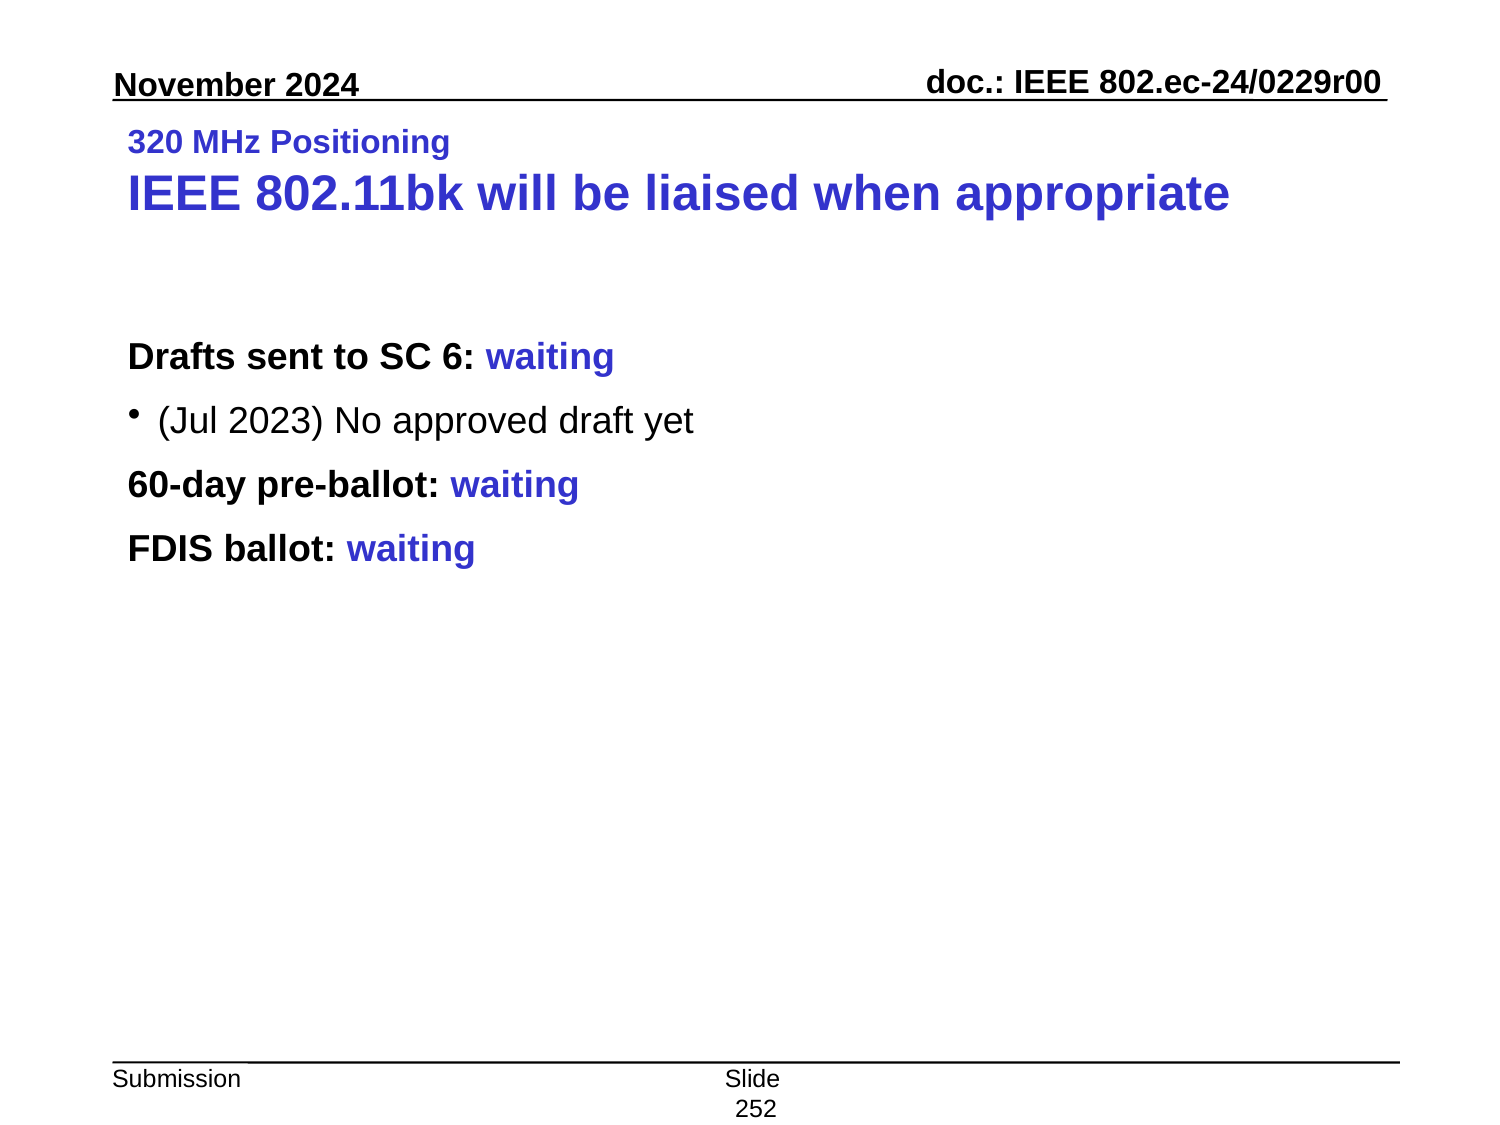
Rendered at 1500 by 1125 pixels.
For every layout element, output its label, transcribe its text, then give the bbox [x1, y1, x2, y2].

list Drafts sent to SC 6: waiting (Jul 2023) No approved draft yet 60-day pre-ballot: waiting FDIS ballot: waiting [112, 324, 1388, 1000]
slide_number Slide 252 [709, 1061, 803, 1093]
title 320 MHz Positioning IEEE 802.11bk will be liaised when appropriate [112, 112, 1388, 288]
